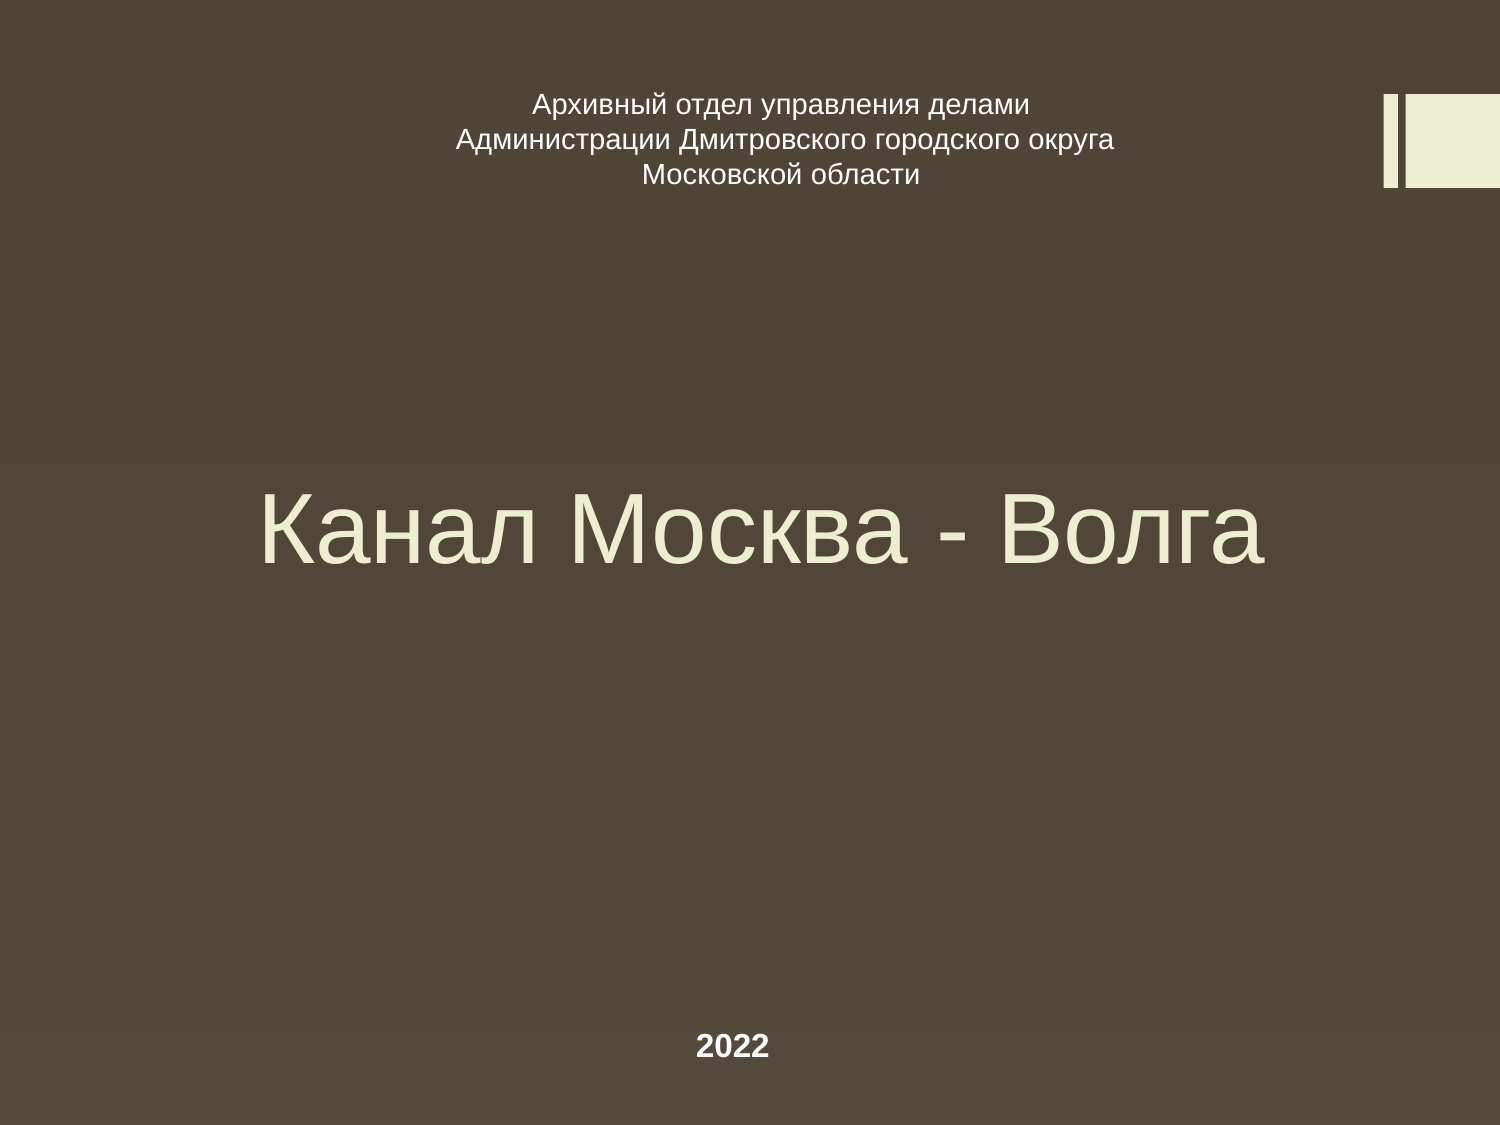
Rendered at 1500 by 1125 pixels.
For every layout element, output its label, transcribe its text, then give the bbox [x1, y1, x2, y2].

text_box 2022 [681, 1016, 785, 1072]
title Канал Москва - Волга [242, 290, 1305, 591]
text_box Архивный отдел управления делами Администрации Дмитровского городского округа Московской области [371, 78, 1199, 198]
